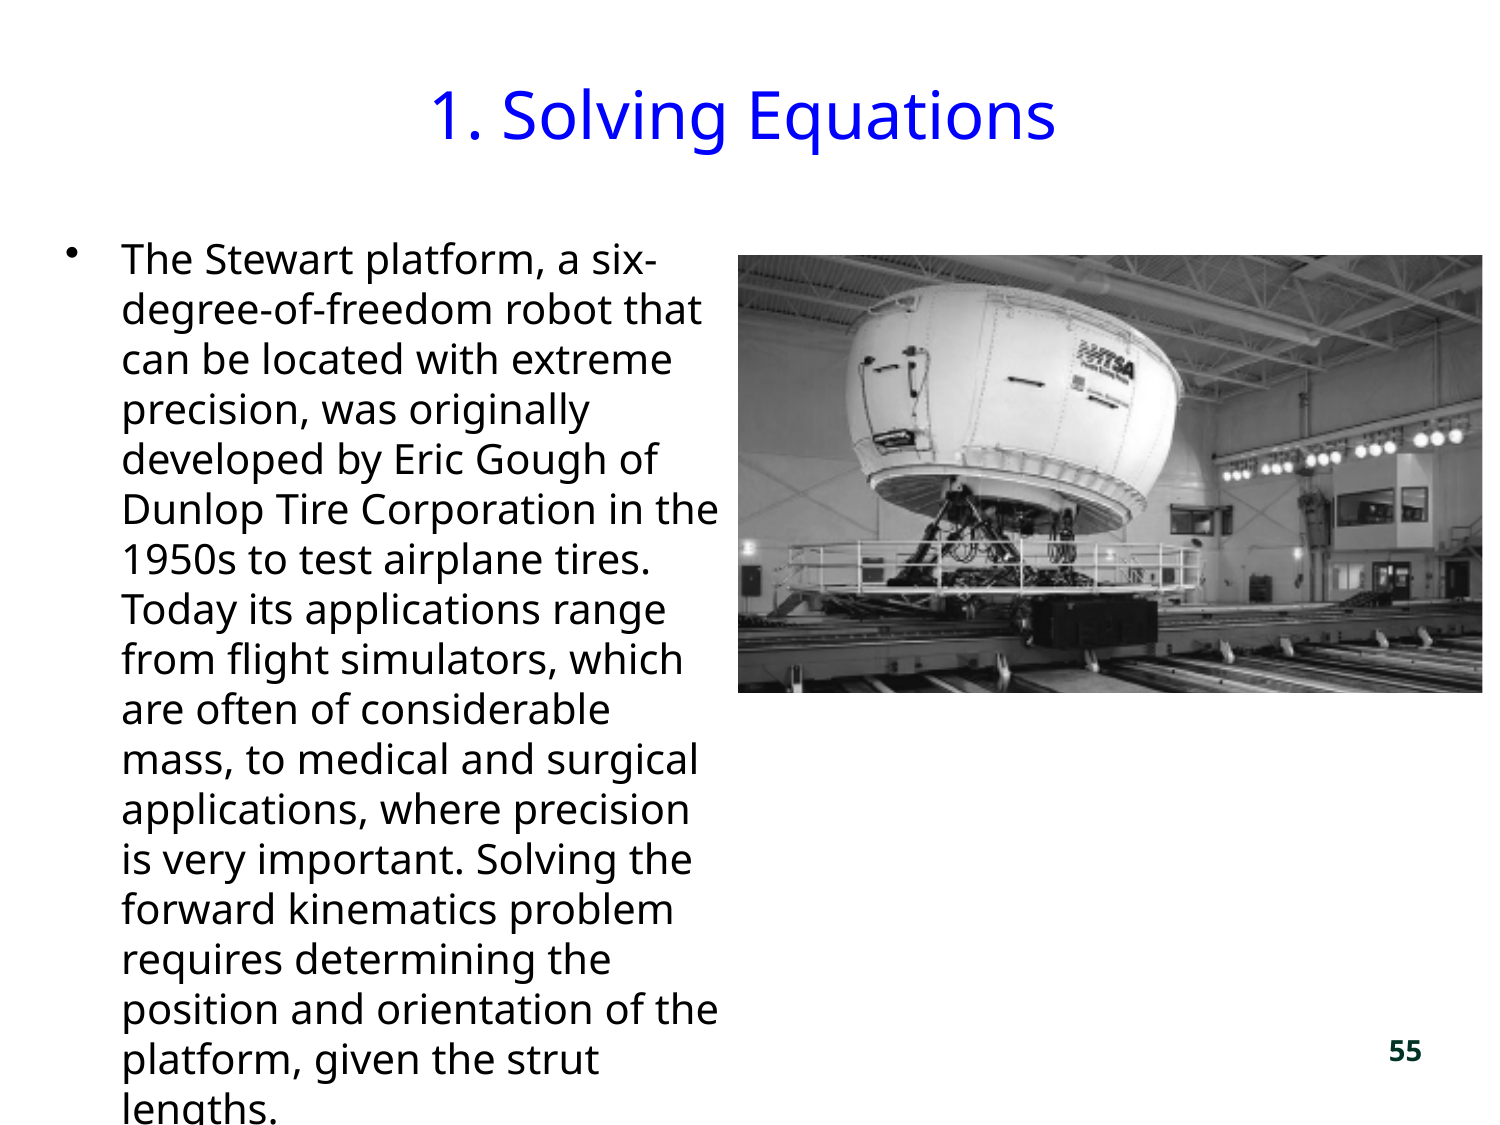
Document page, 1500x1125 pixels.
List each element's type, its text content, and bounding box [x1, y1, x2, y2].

list Τhe Stewart platform, a six-degree-of-freedom robot that can be located with extreme precision, was originally developed by Eric Gough of Dunlop Tire Corporation in the 1950s to test airplane tires. Today its applications range from ﬂight simulators, which are often of considerable mass, to medical and surgical applications, where precision is very important. Solving the forward kinematics problem requires determining the position and orientation of the platform, given the strut lengths. [50, 224, 739, 1000]
title 1. Solving Equations [50, 50, 1438, 175]
slide_number 55 [1249, 1024, 1438, 1101]
picture [737, 255, 1483, 693]
